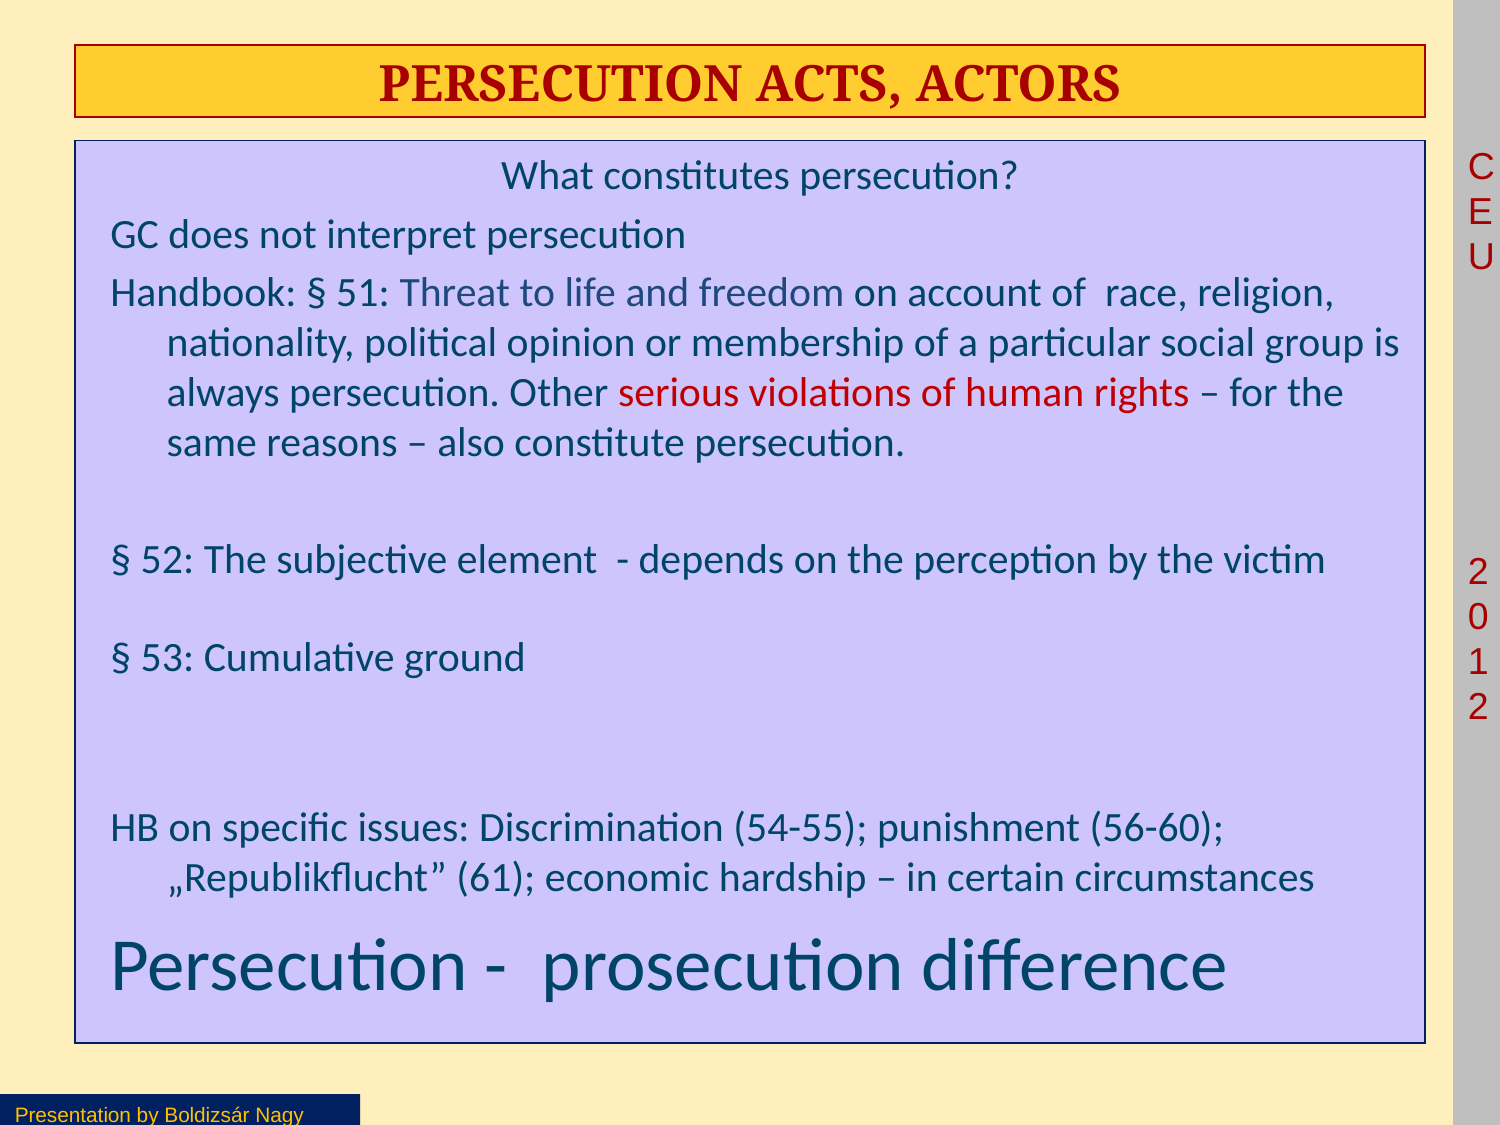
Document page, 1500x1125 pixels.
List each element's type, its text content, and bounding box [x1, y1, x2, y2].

title Persecution acts, actors [74, 44, 1426, 118]
list What constitutes persecution? GC does not interpret persecution Handbook: § 51: Threat to life and freedom on account of race, religion, nationality, political opinion or membership of a particular social group is always persecution. Other serious violations of human rights – for the same reasons – also constitute persecution. § 52: The subjective element - depends on the perception by the victim § 53: Cumulative ground HB on specific issues: Discrimination (54-55); punishment (56-60); „Republikflucht” (61); economic hardship – in certain circumstances Persecution - prosecution difference [74, 140, 1426, 1044]
